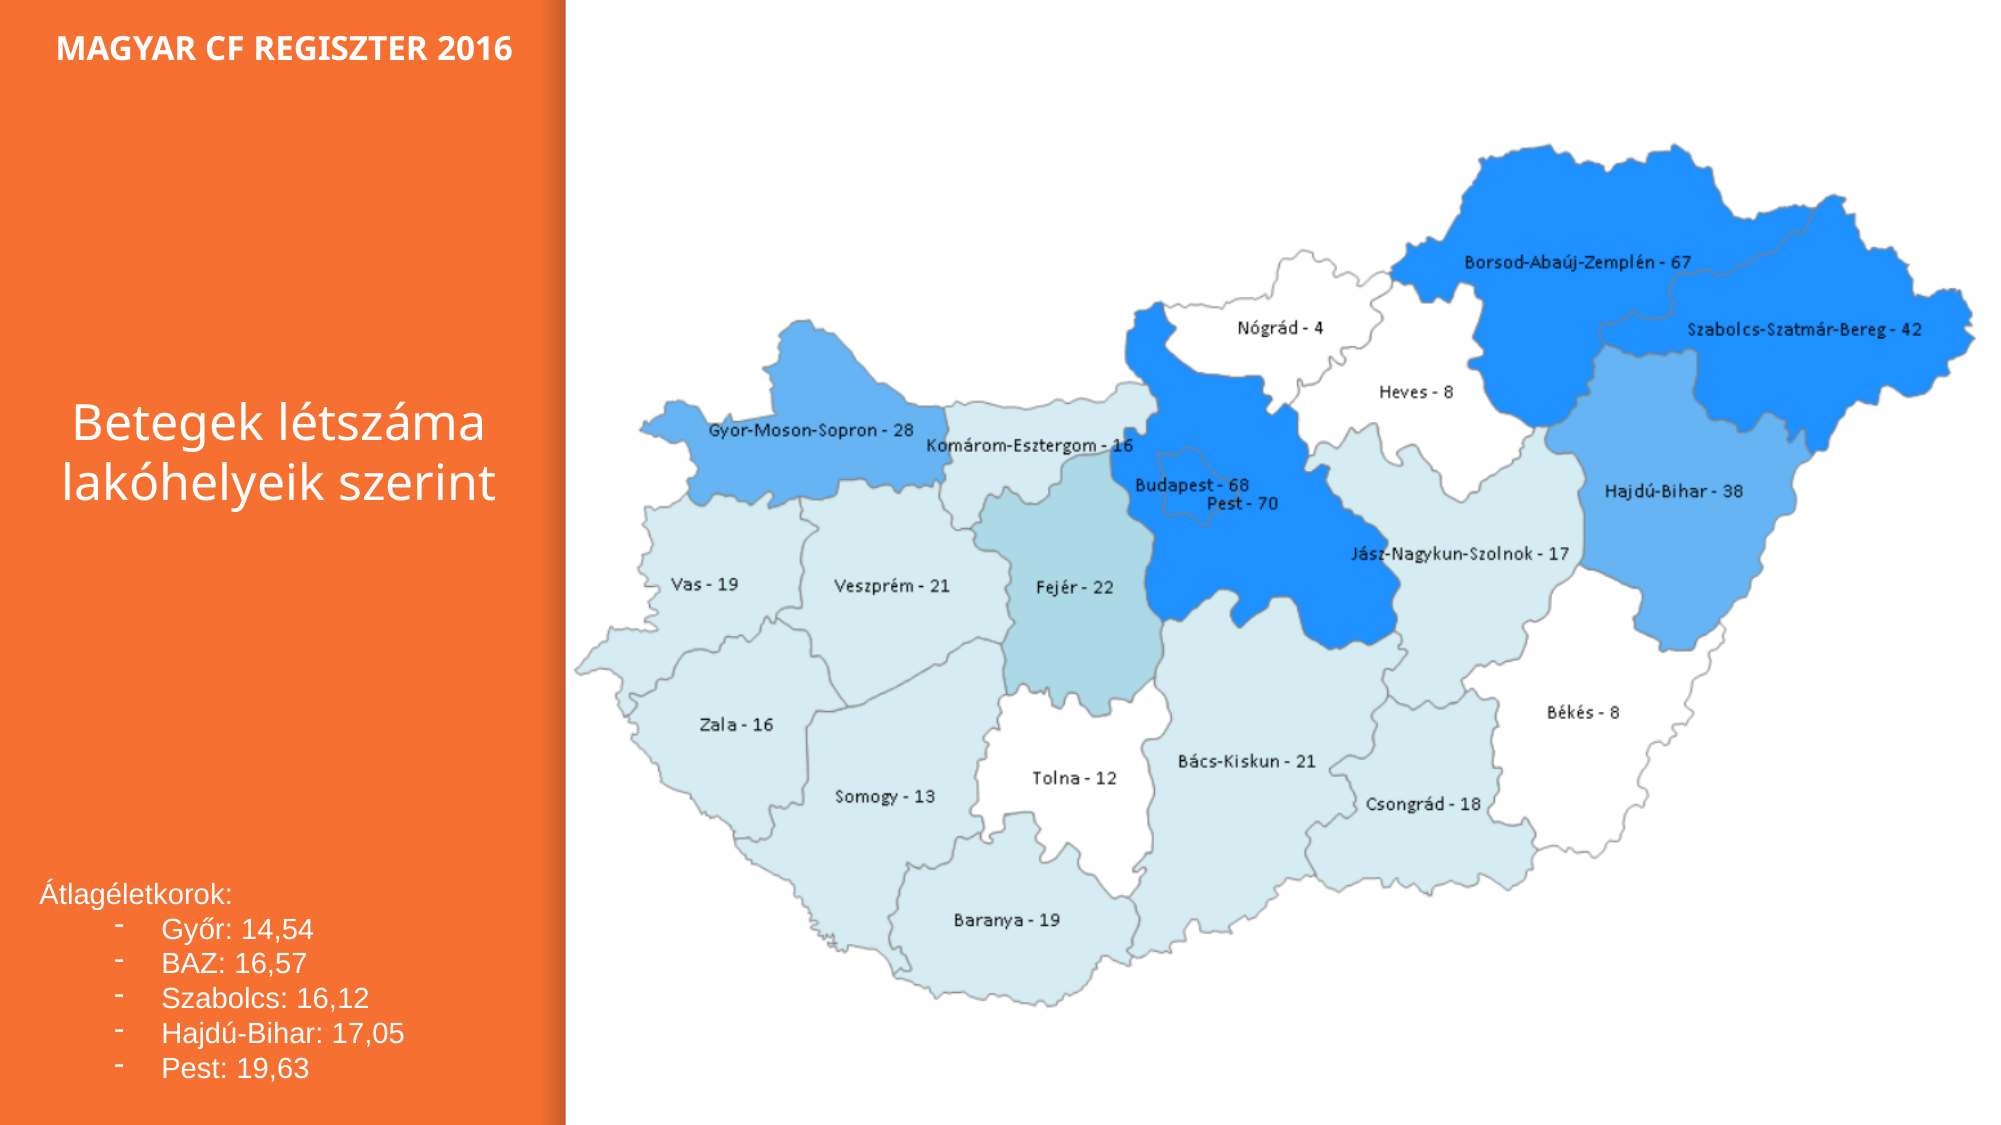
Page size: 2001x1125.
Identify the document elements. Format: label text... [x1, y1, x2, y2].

picture [568, 140, 1986, 1014]
title Betegek létszáma lakóhelyeik szerint [24, 375, 535, 545]
text_box Átlagéletkorok: Győr: 14,54 BAZ: 16,57 Szabolcs: 16,12 Hajdú-Bihar: 17,05 Pest: 19,63 [24, 867, 535, 1125]
text_box MAGYAR CF REGISZTER 2016 [0, 19, 569, 75]
